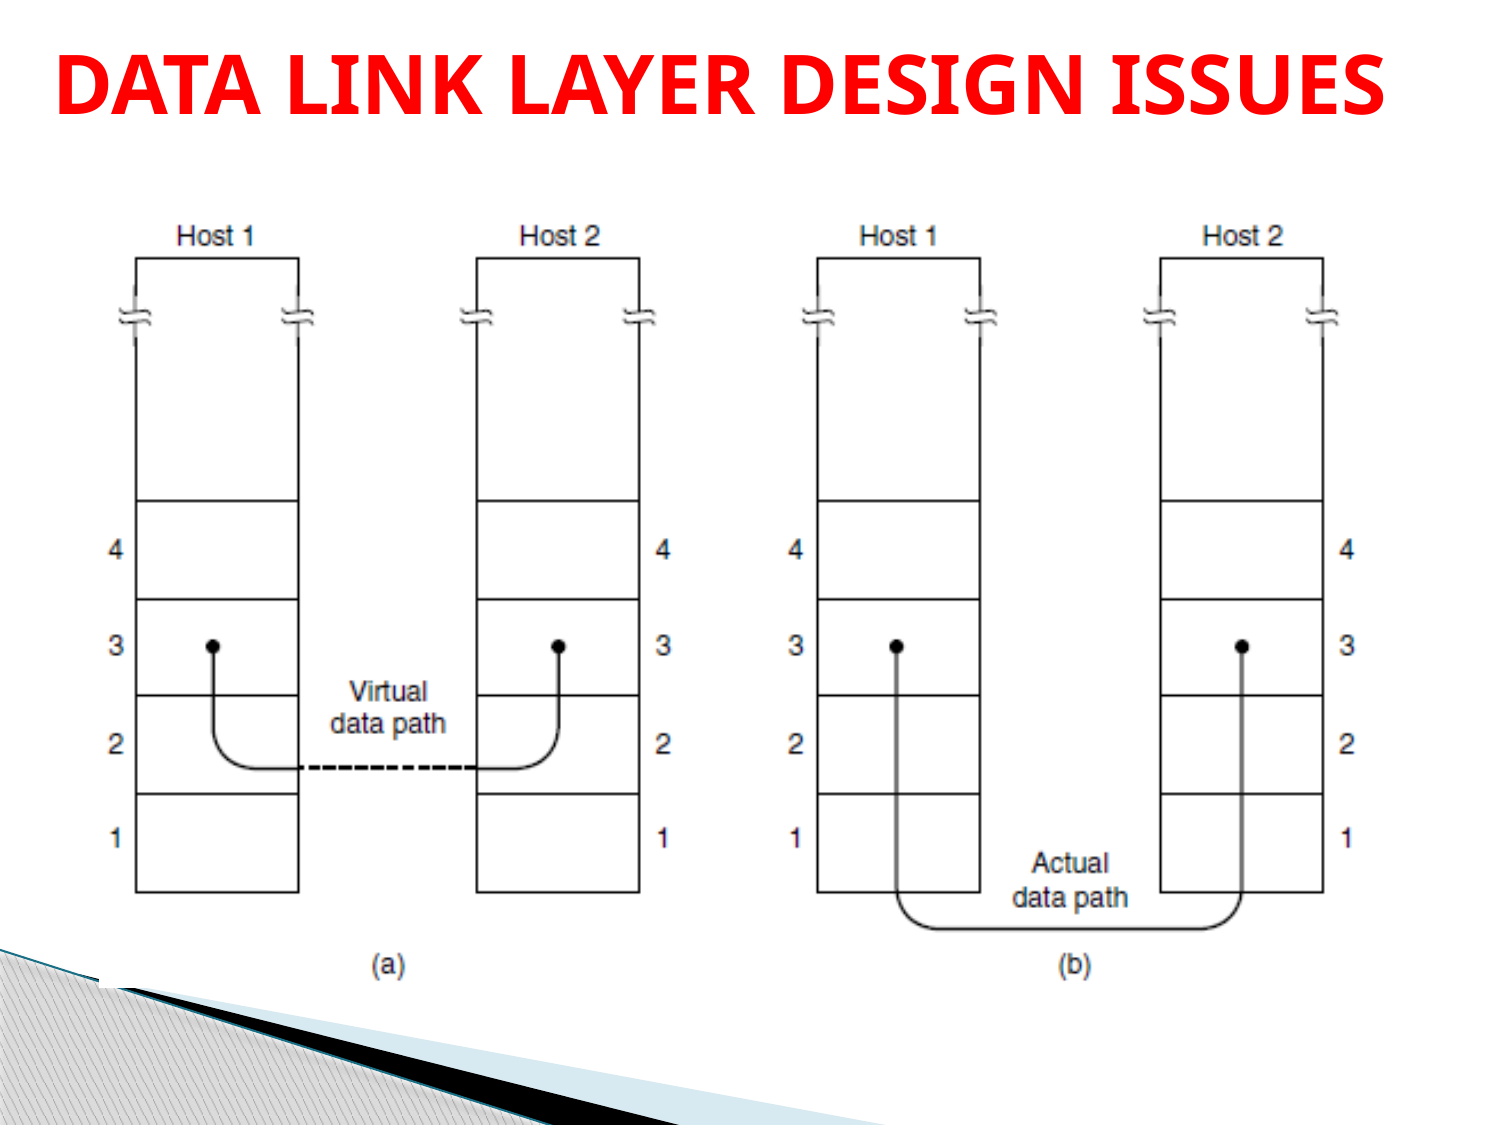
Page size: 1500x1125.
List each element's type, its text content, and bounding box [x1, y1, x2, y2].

picture [99, 212, 1376, 988]
title DATA LINK LAYER DESIGN ISSUES [37, 12, 1425, 150]
